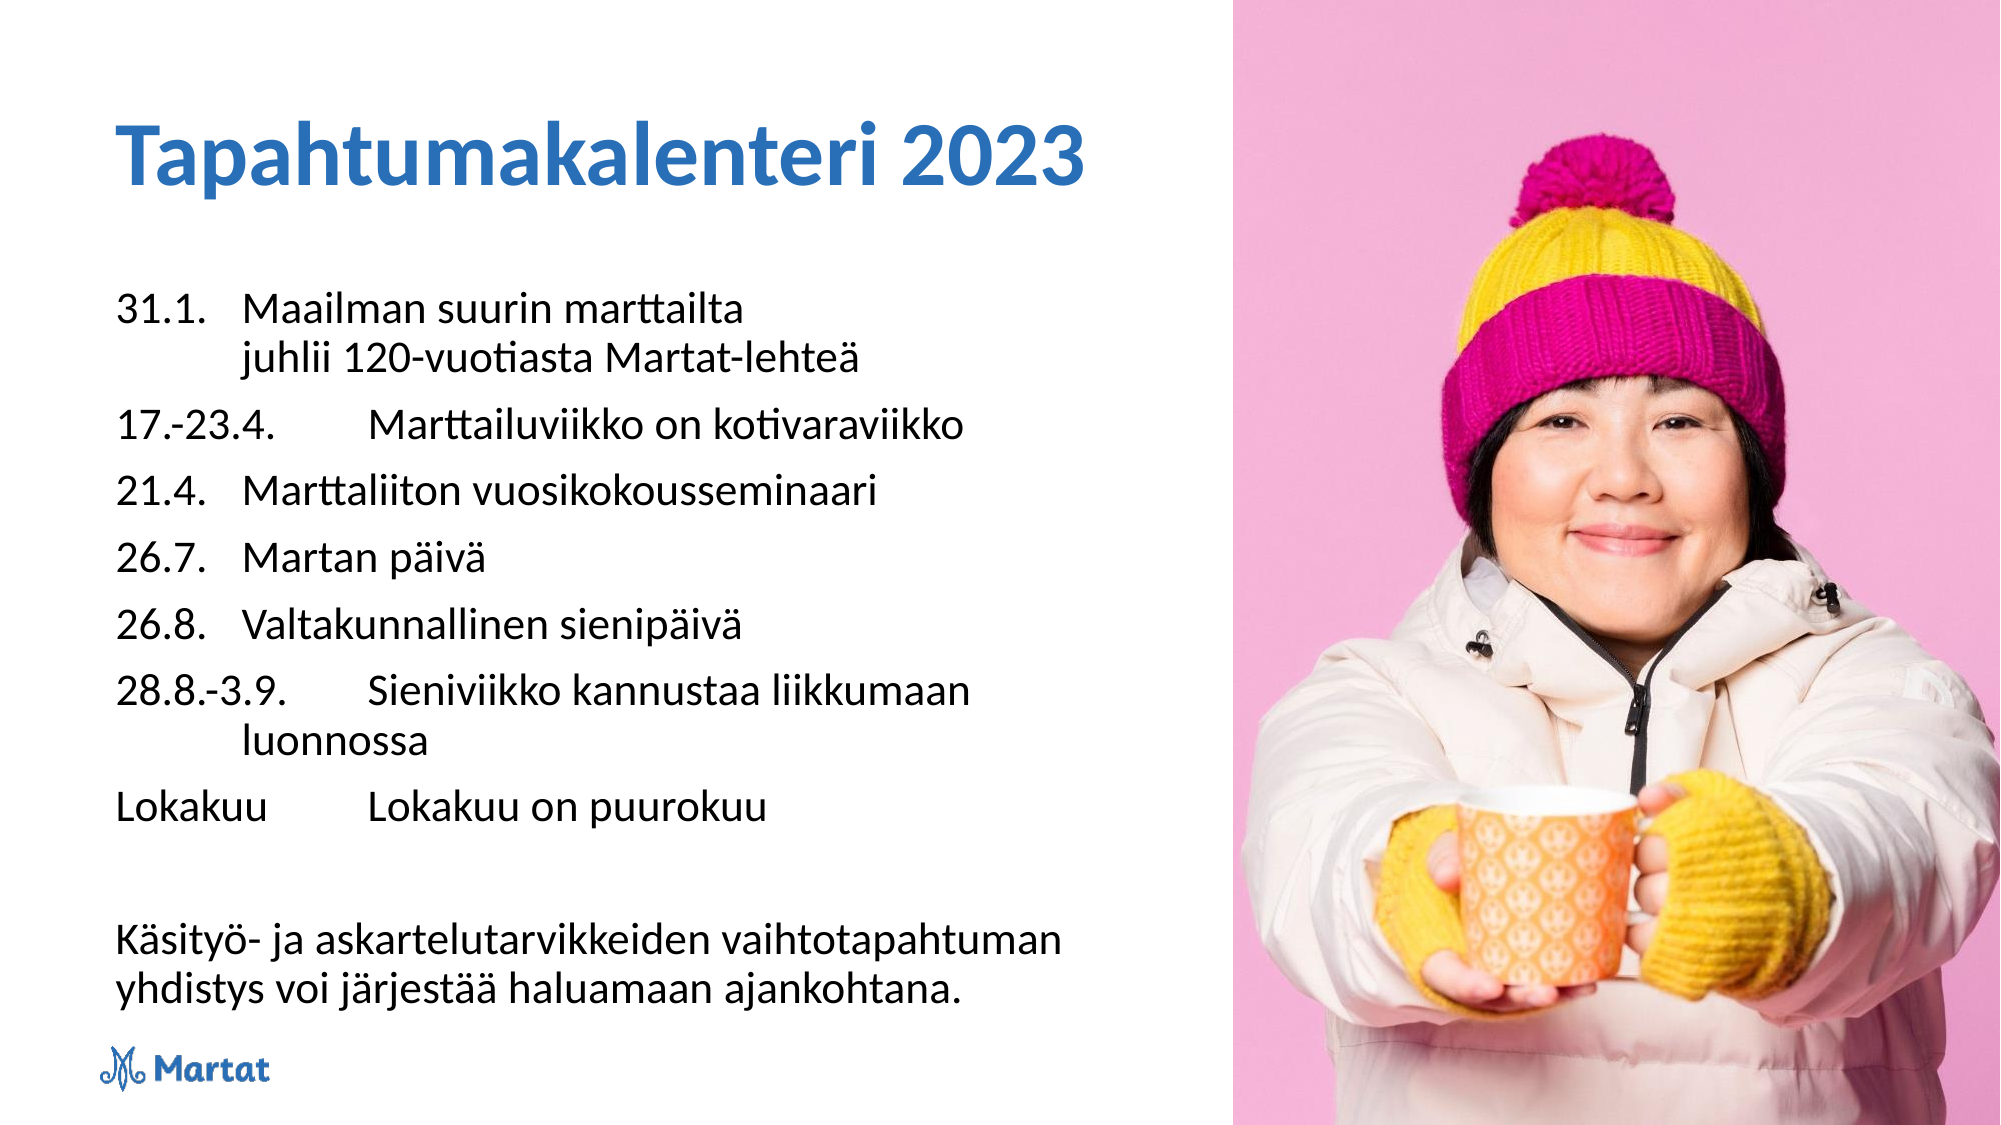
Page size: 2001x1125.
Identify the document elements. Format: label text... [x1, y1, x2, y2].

list 31.1. Maailman suurin marttailta juhlii 120-vuotiasta Martat-lehteä 17.-23.4. Marttailuviikko on kotivaraviikko 21.4. Marttaliiton vuosikokousseminaari 26.7. Martan päivä 26.8. Valtakunnallinen sienipäivä 28.8.-3.9. Sieniviikko kannustaa liikkumaan luonnossa Lokakuu Lokakuu on puurokuu Käsityö- ja askartelutarvikkeiden vaihtotapahtuman yhdistys voi järjestää haluamaan ajankohtana. [100, 276, 1185, 1023]
title Tapahtumakalenteri 2023 [100, 59, 1185, 213]
picture [100, 1046, 270, 1103]
picture [1233, 0, 2000, 1125]
